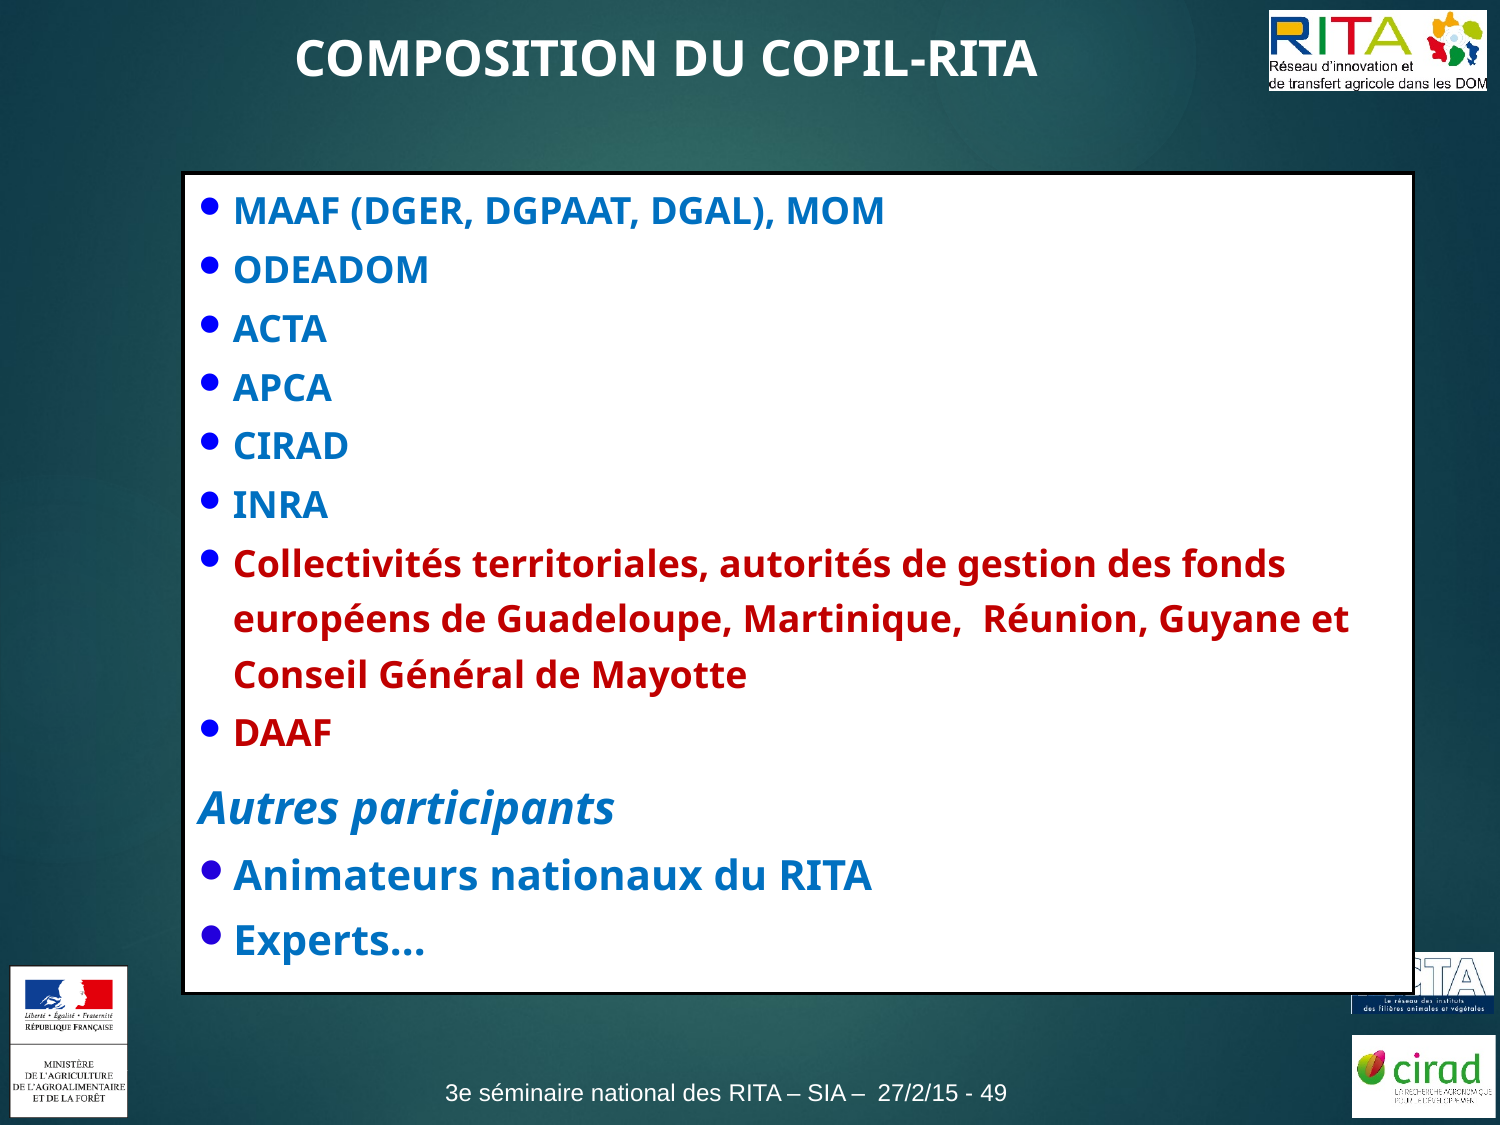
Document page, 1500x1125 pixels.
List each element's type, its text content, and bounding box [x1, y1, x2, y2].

picture [0, 0, 1500, 1125]
text_box COMPOSITION DU COPIL-RITA [29, 18, 1305, 214]
table_header MAAF (DGER, DGPAAT, DGAL), MOM ODEADOM ACTA APCA CIRAD INRA Collectivités territoriales, autorités de gestion des fonds européens de Guadeloupe, Martinique, Réunion, Guyane et Conseil Général de Mayotte DAAF [185, 175, 1412, 766]
table_cell Autres participants Animateurs nationaux du RITA Experts... [185, 766, 1412, 992]
text_box [1359, 1034, 1413, 1095]
text_box [1305, 96, 1451, 202]
text_box [822, 995, 1359, 1125]
